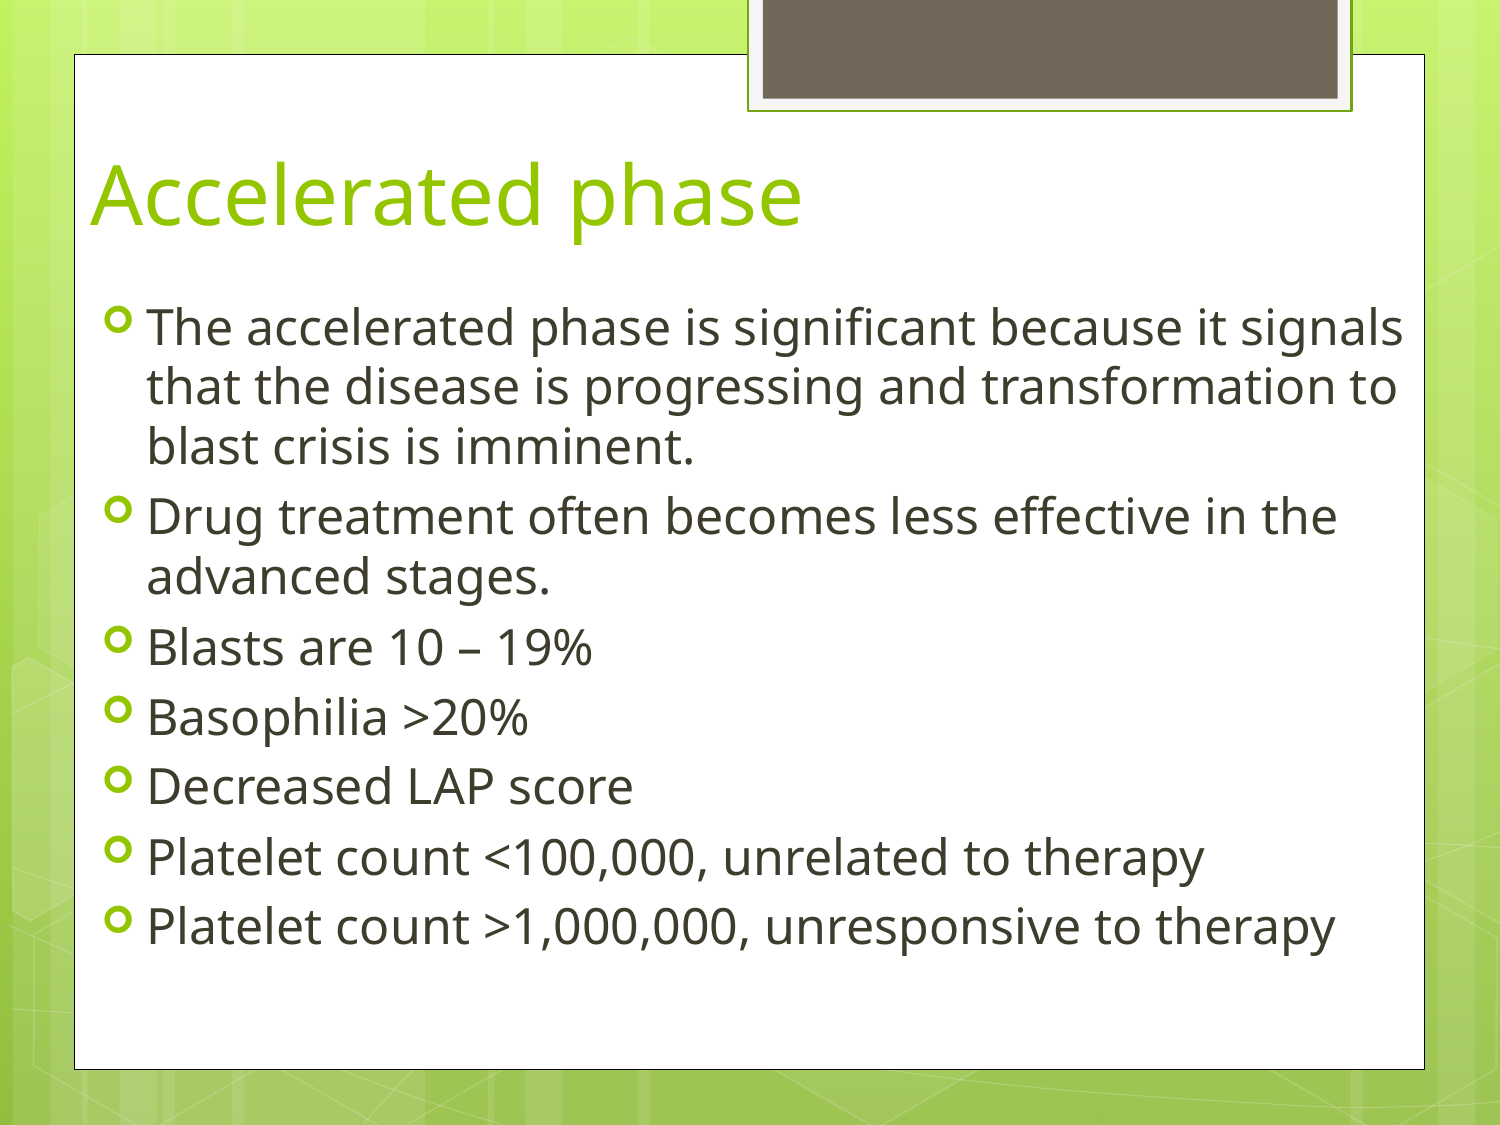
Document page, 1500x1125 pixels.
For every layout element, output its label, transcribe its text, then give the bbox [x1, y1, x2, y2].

title Accelerated phase [75, 62, 1425, 250]
list The accelerated phase is significant because it signals that the disease is progressing and transformation to blast crisis is imminent. Drug treatment often becomes less effective in the advanced stages. Blasts are 10 – 19% Basophilia >20% Decreased LAP score Platelet count <100,000, unrelated to therapy Platelet count >1,000,000, unresponsive to therapy [75, 287, 1425, 1063]
